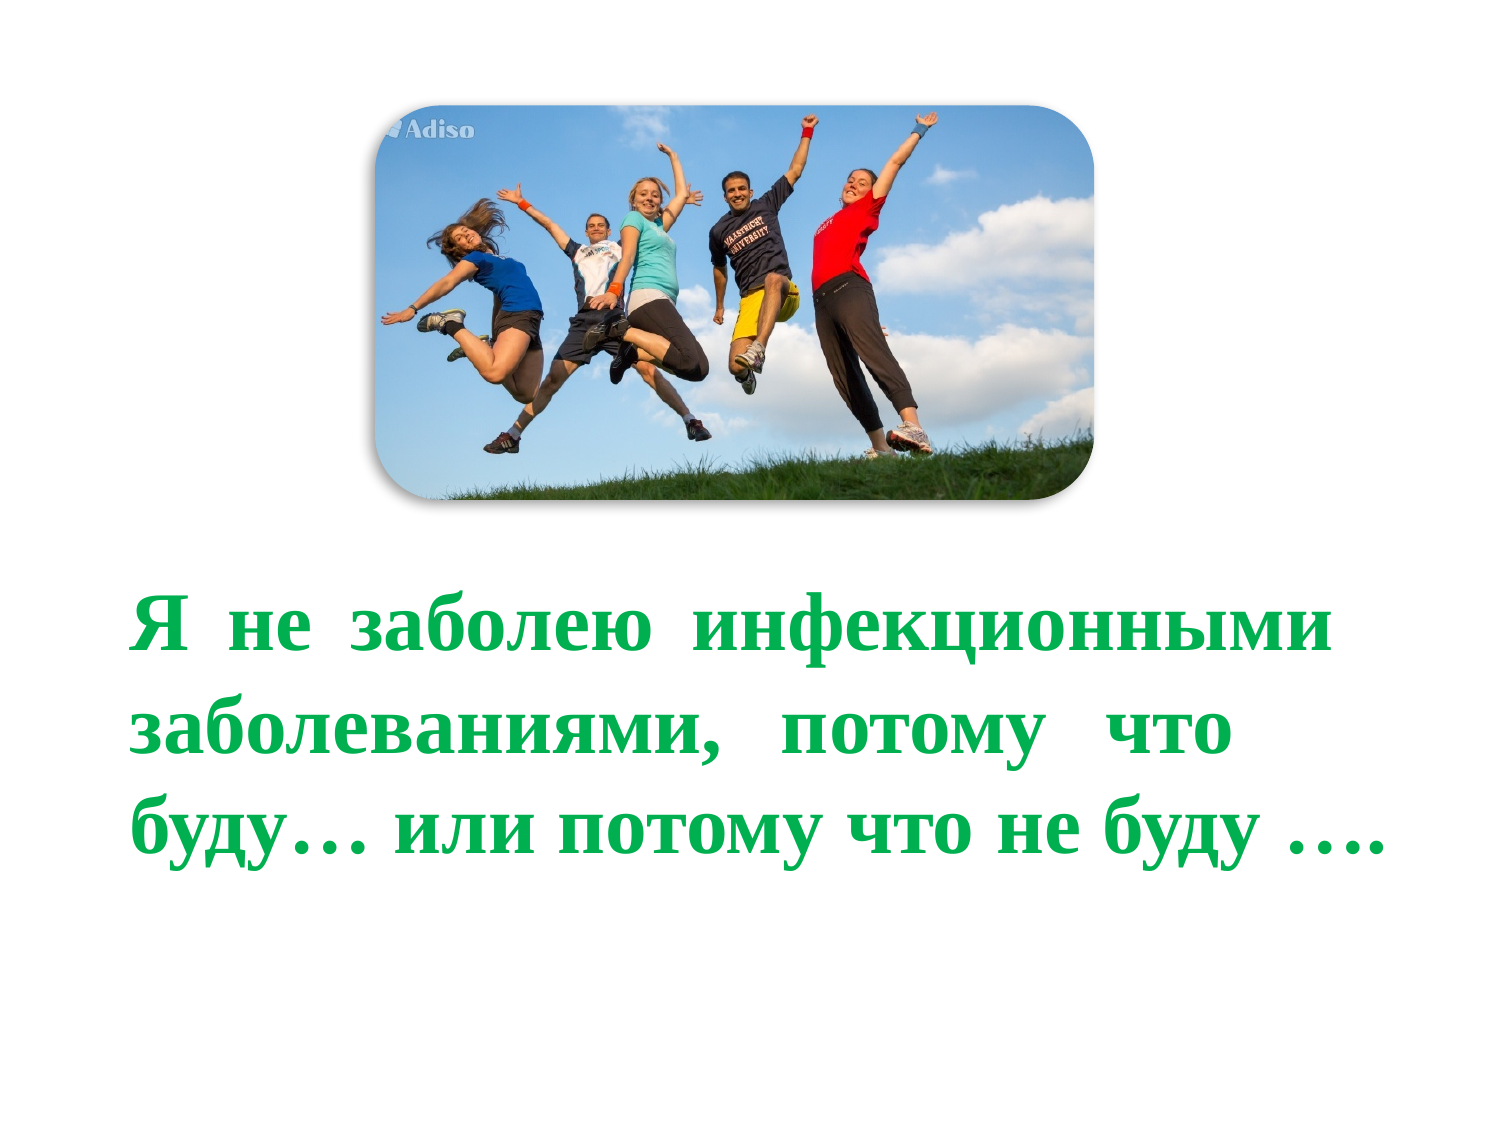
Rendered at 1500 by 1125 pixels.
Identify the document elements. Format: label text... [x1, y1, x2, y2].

picture [374, 105, 1095, 500]
list Я не заболею инфекционными заболеваниями, потому что буду… или потому что не буду …. [58, 262, 1425, 916]
